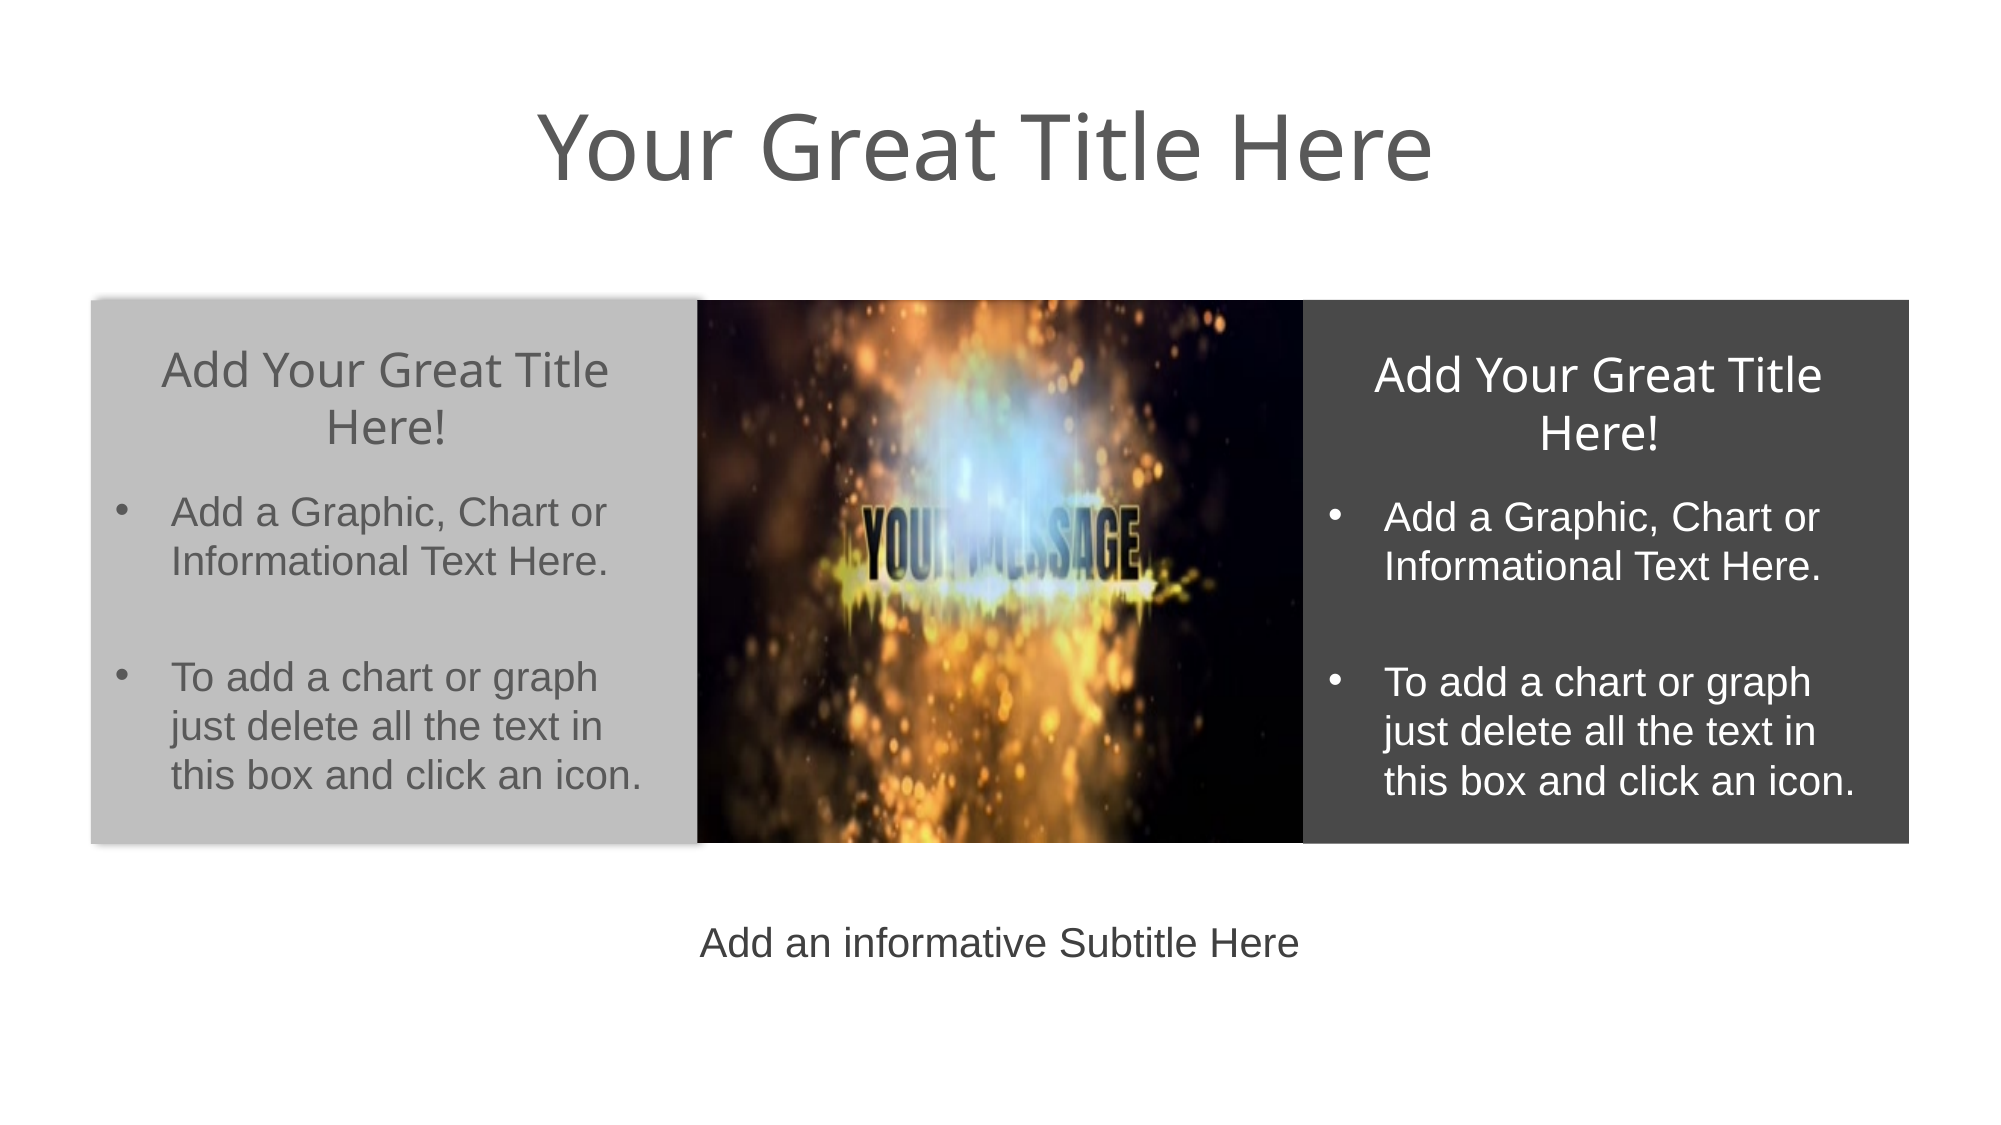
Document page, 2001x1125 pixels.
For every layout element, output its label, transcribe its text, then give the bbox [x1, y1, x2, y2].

text_box Add a Graphic, Chart or Informational Text Here. To add a chart or graph just delete all the text in this box and click an icon. [1313, 480, 1875, 813]
title Your Great Title Here [225, 75, 1748, 213]
text_box [1301, 298, 1911, 846]
text_box Add an informative Subtitle Here [249, 908, 1750, 978]
text_box Add a Graphic, Chart or Informational Text Here. To add a chart or graph just delete all the text in this box and click an icon. [100, 475, 662, 808]
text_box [696, 299, 1304, 844]
text_box Add Your Great Title Here! [110, 332, 662, 462]
text_box Add Your Great Title Here! [1323, 337, 1875, 467]
text_box [89, 298, 697, 846]
